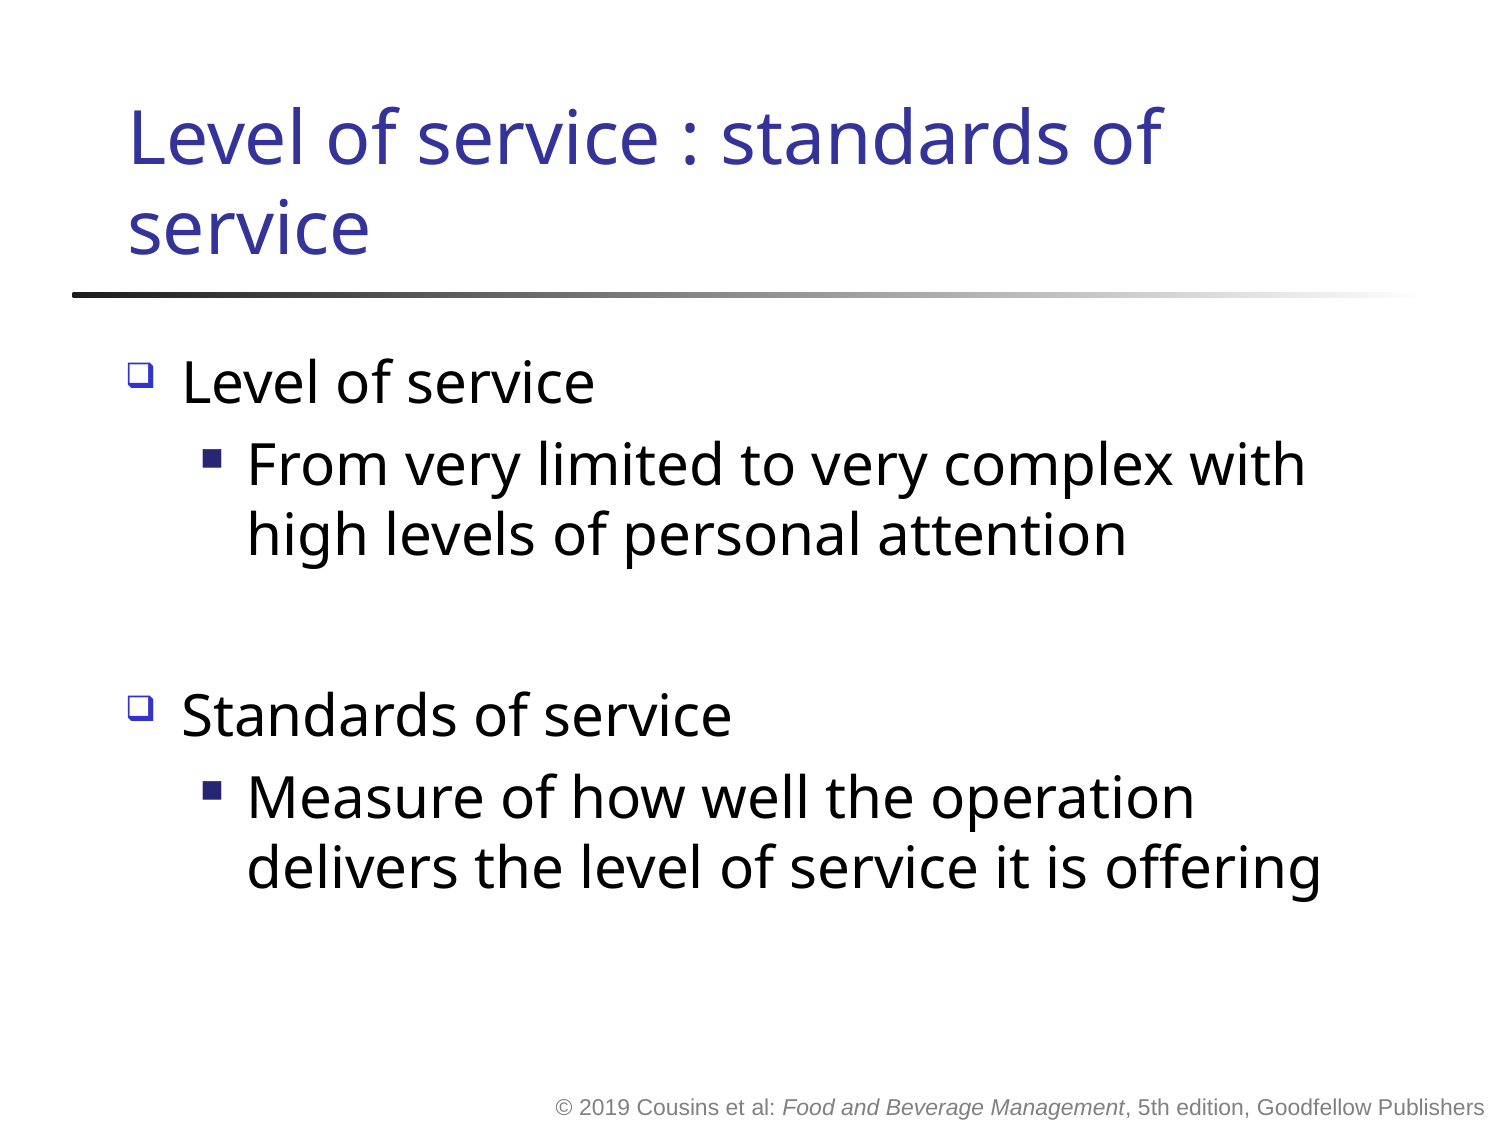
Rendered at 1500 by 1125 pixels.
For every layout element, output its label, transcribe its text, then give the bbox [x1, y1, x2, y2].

list Level of service From very limited to very complex with high levels of personal attention Standards of service Measure of how well the operation delivers the level of service it is offering [109, 338, 1385, 1014]
title Level of service : standards of service [112, 90, 1391, 278]
